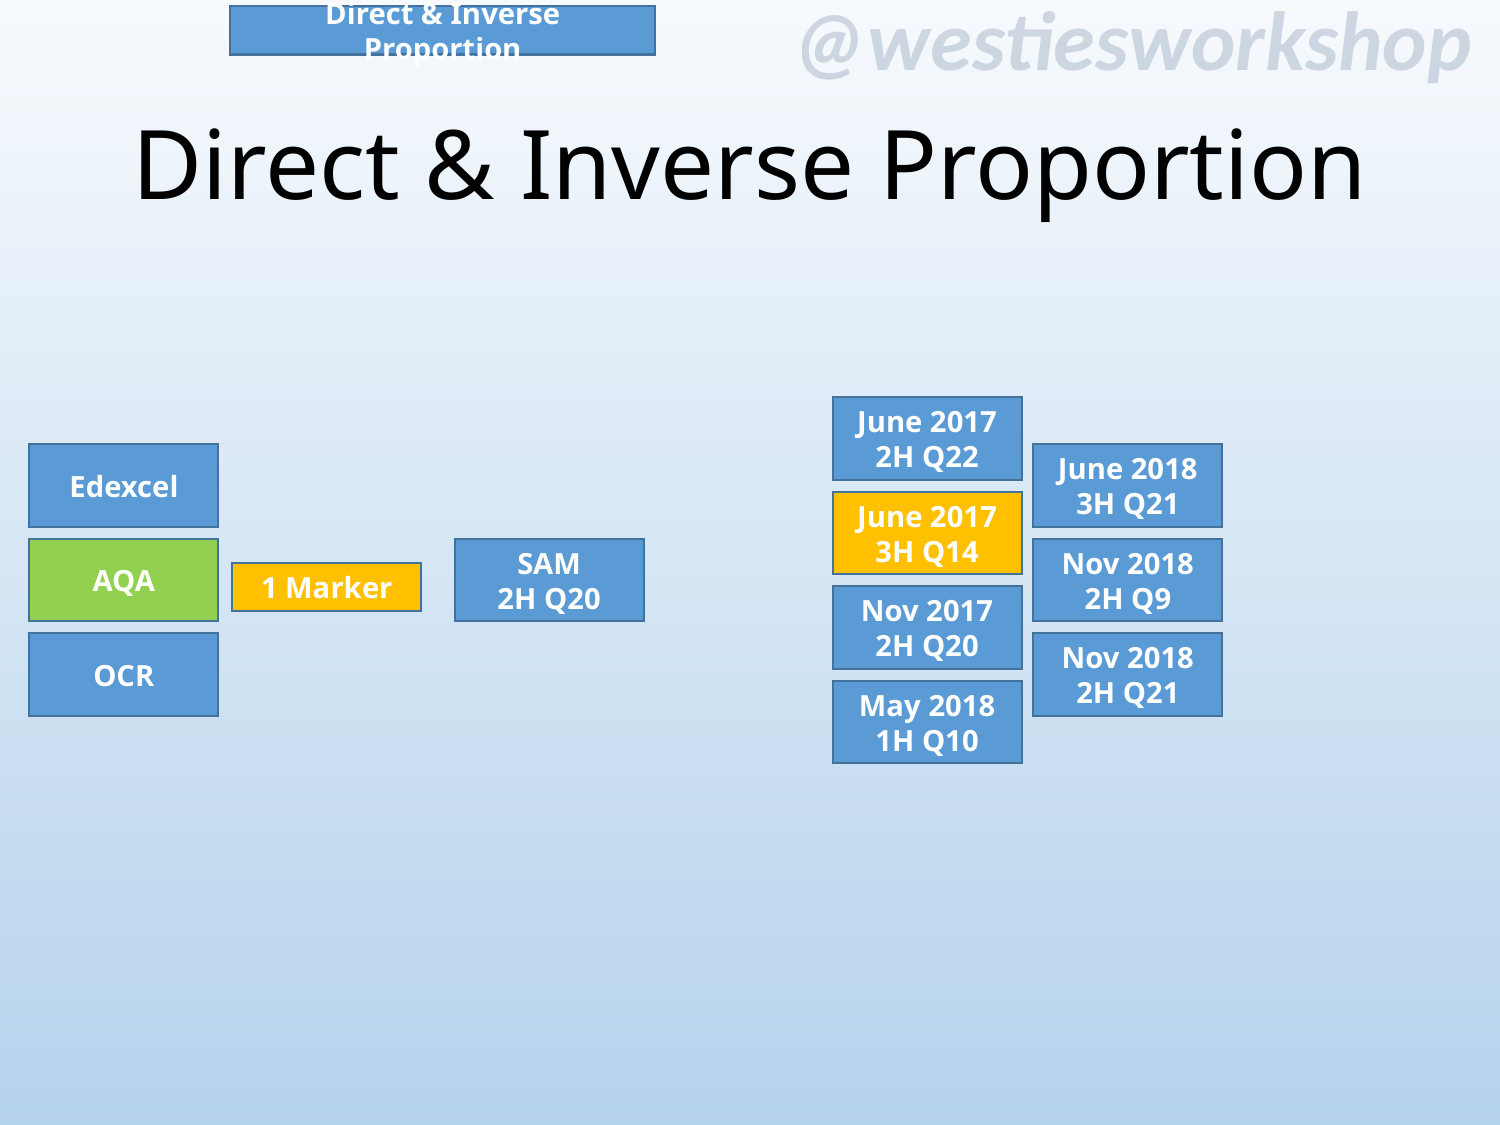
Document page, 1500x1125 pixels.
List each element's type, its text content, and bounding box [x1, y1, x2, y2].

text_box SAM 2H Q20 [454, 538, 645, 622]
text_box Nov 2018 2H Q21 [1032, 632, 1223, 717]
text_box OCR [28, 632, 219, 717]
text_box May 2018 1H Q10 [832, 680, 1023, 764]
title Direct & Inverse Proportion [103, 59, 1397, 278]
text_box Edexcel [28, 443, 219, 528]
text_box 1 Marker [231, 562, 422, 612]
text_box Nov 2018 2H Q9 [1032, 538, 1223, 622]
text_box June 2017 3H Q14 [832, 491, 1023, 575]
text_box Nov 2017 2H Q20 [832, 585, 1023, 670]
text_box AQA [28, 538, 219, 622]
text_box June 2018 3H Q21 [1032, 443, 1223, 528]
text_box June 2017 2H Q22 [832, 396, 1023, 481]
text_box Direct & Inverse Proportion [229, 5, 656, 56]
